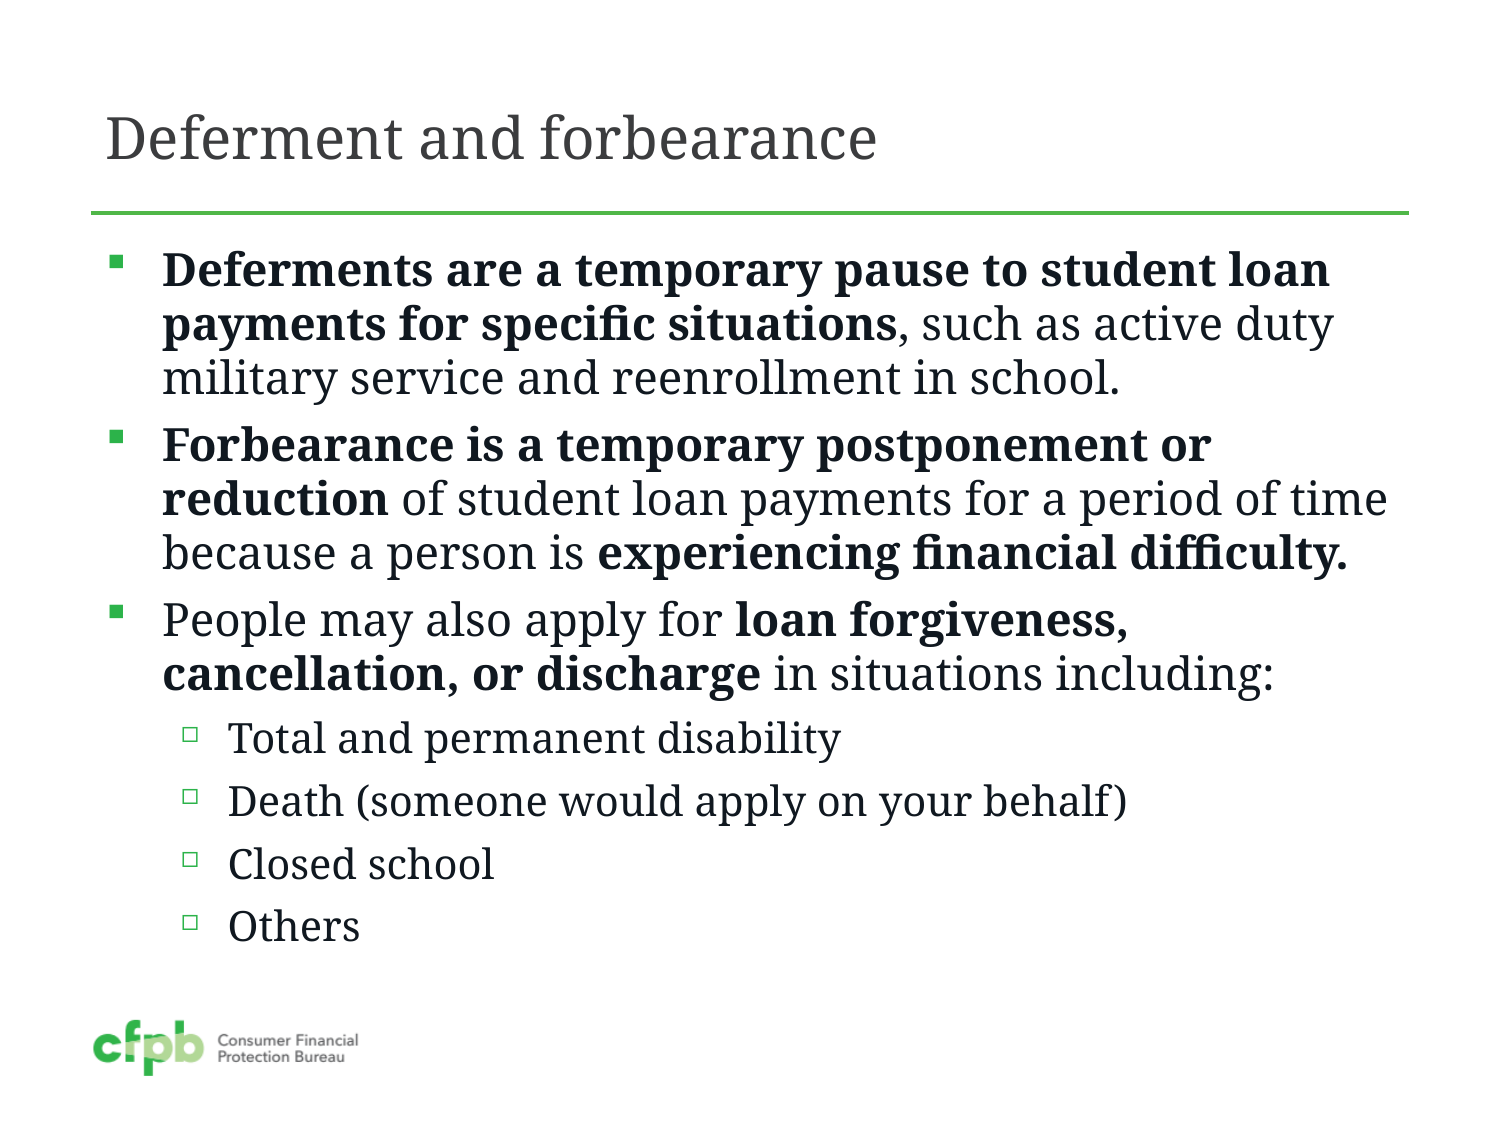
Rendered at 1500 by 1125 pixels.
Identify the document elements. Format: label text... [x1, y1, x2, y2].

title Deferment and forbearance [90, 75, 1410, 197]
list Deferments are a temporary pause to student loan payments for specific situations, such as active duty military service and reenrollment in school. Forbearance is a temporary postponement or reduction of student loan payments for a period of time because a person is experiencing financial difficulty. People may also apply for loan forgiveness, cancellation, or discharge in situations including: Total and permanent disability Death (someone would apply on your behalf) Closed school Others [90, 233, 1410, 992]
